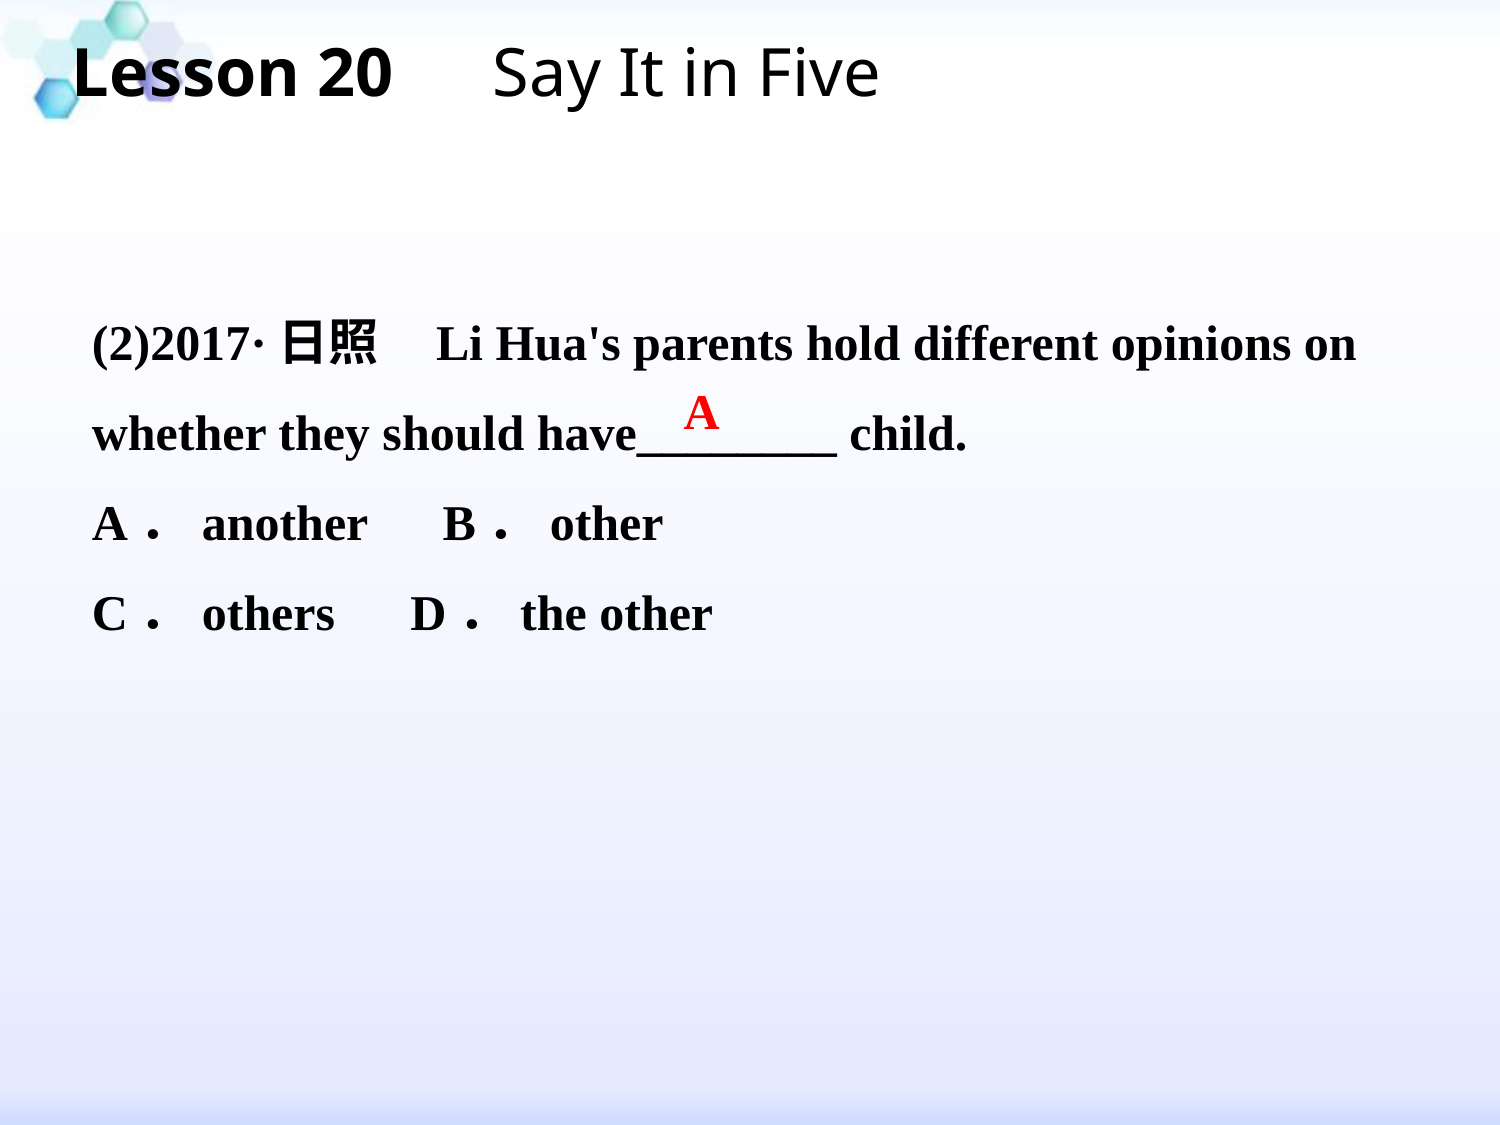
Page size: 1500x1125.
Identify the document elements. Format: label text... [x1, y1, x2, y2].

text_box Lesson 20 Say It in Five [57, 22, 897, 118]
text_box (2)2017·日照 Li Hua's parents hold different opinions on whether they should have________ child. A．another B．other C．others D．the other [77, 273, 1463, 649]
text_box A [668, 371, 770, 447]
picture [0, 0, 1500, 1125]
